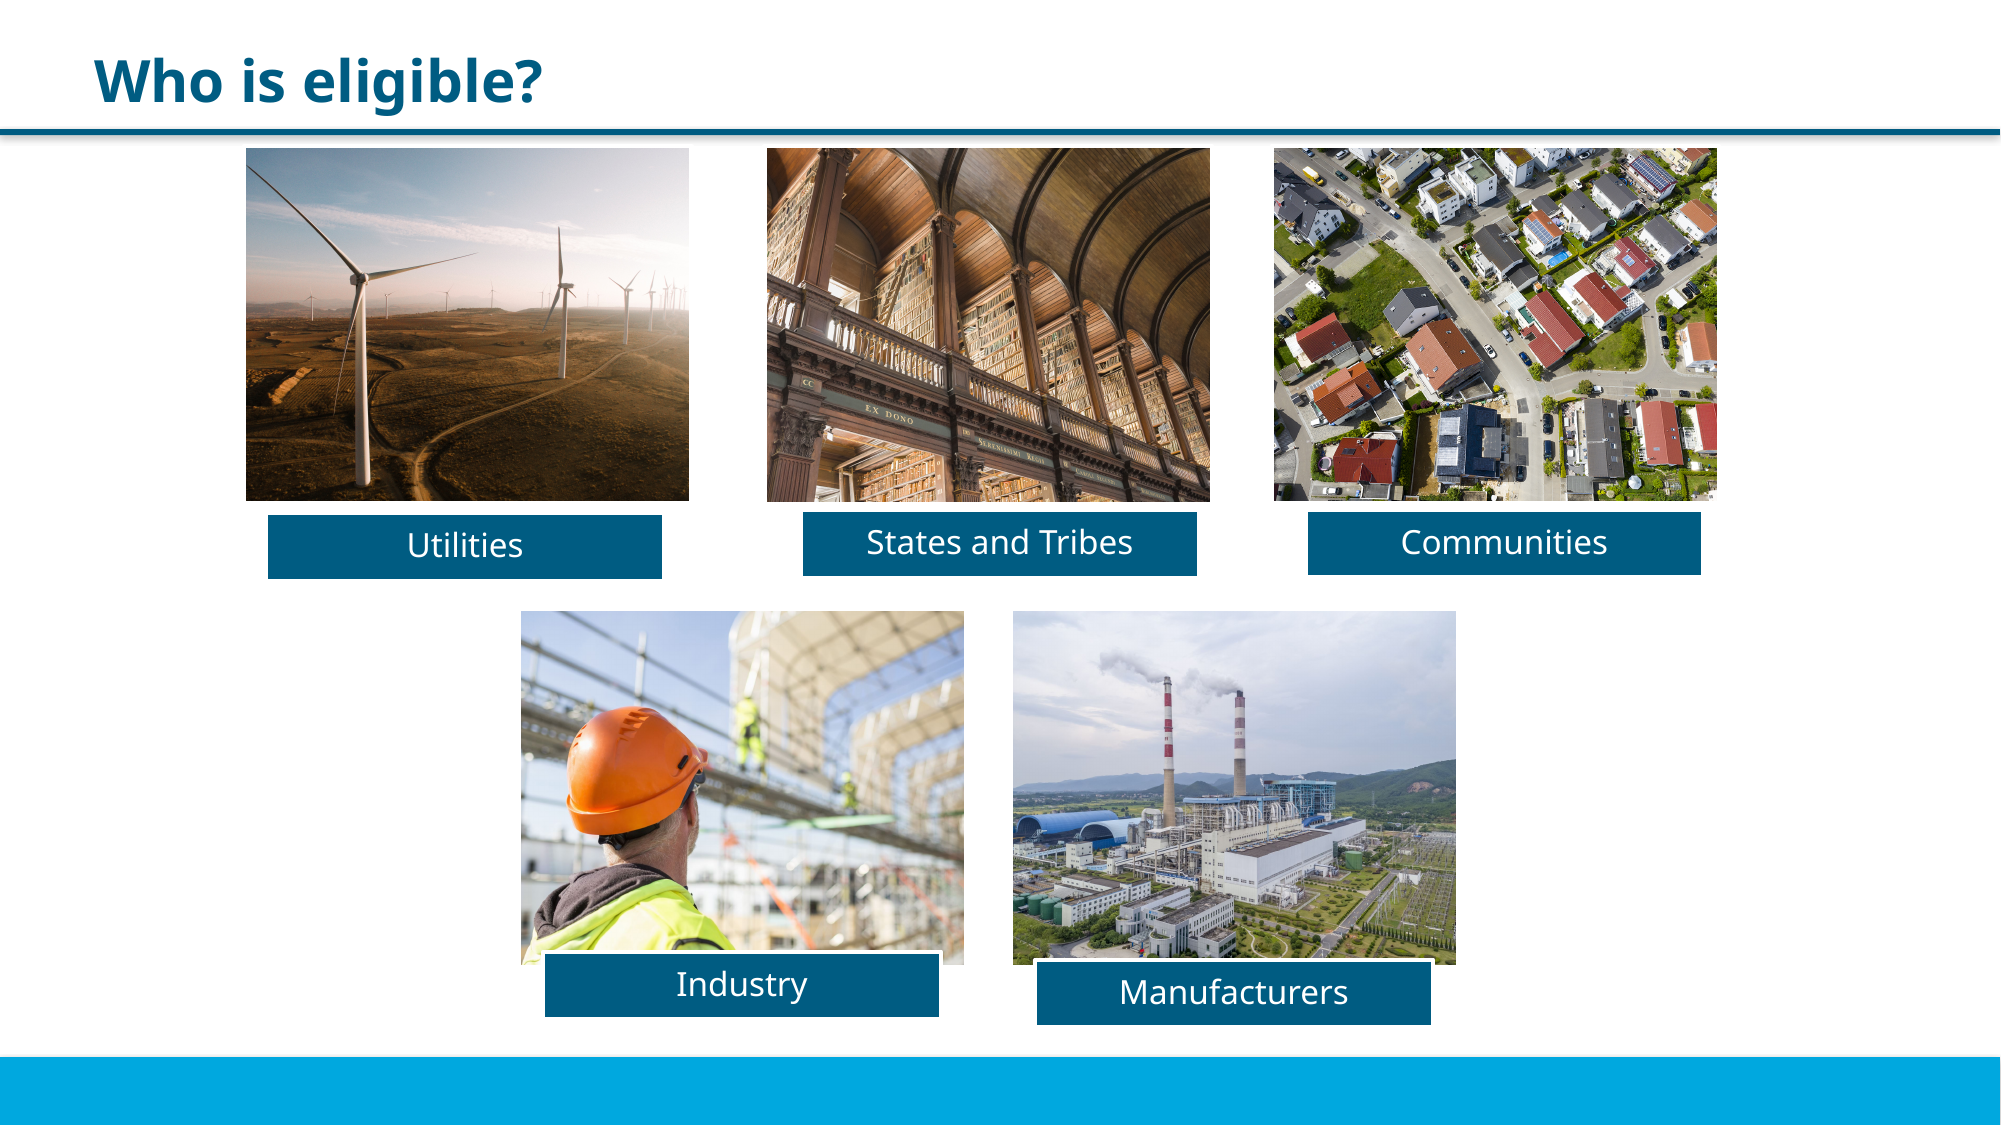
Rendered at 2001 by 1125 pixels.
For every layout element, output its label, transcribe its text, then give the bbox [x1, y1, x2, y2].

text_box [98, 145, 1878, 1029]
title Who is eligible? [79, 12, 1987, 146]
